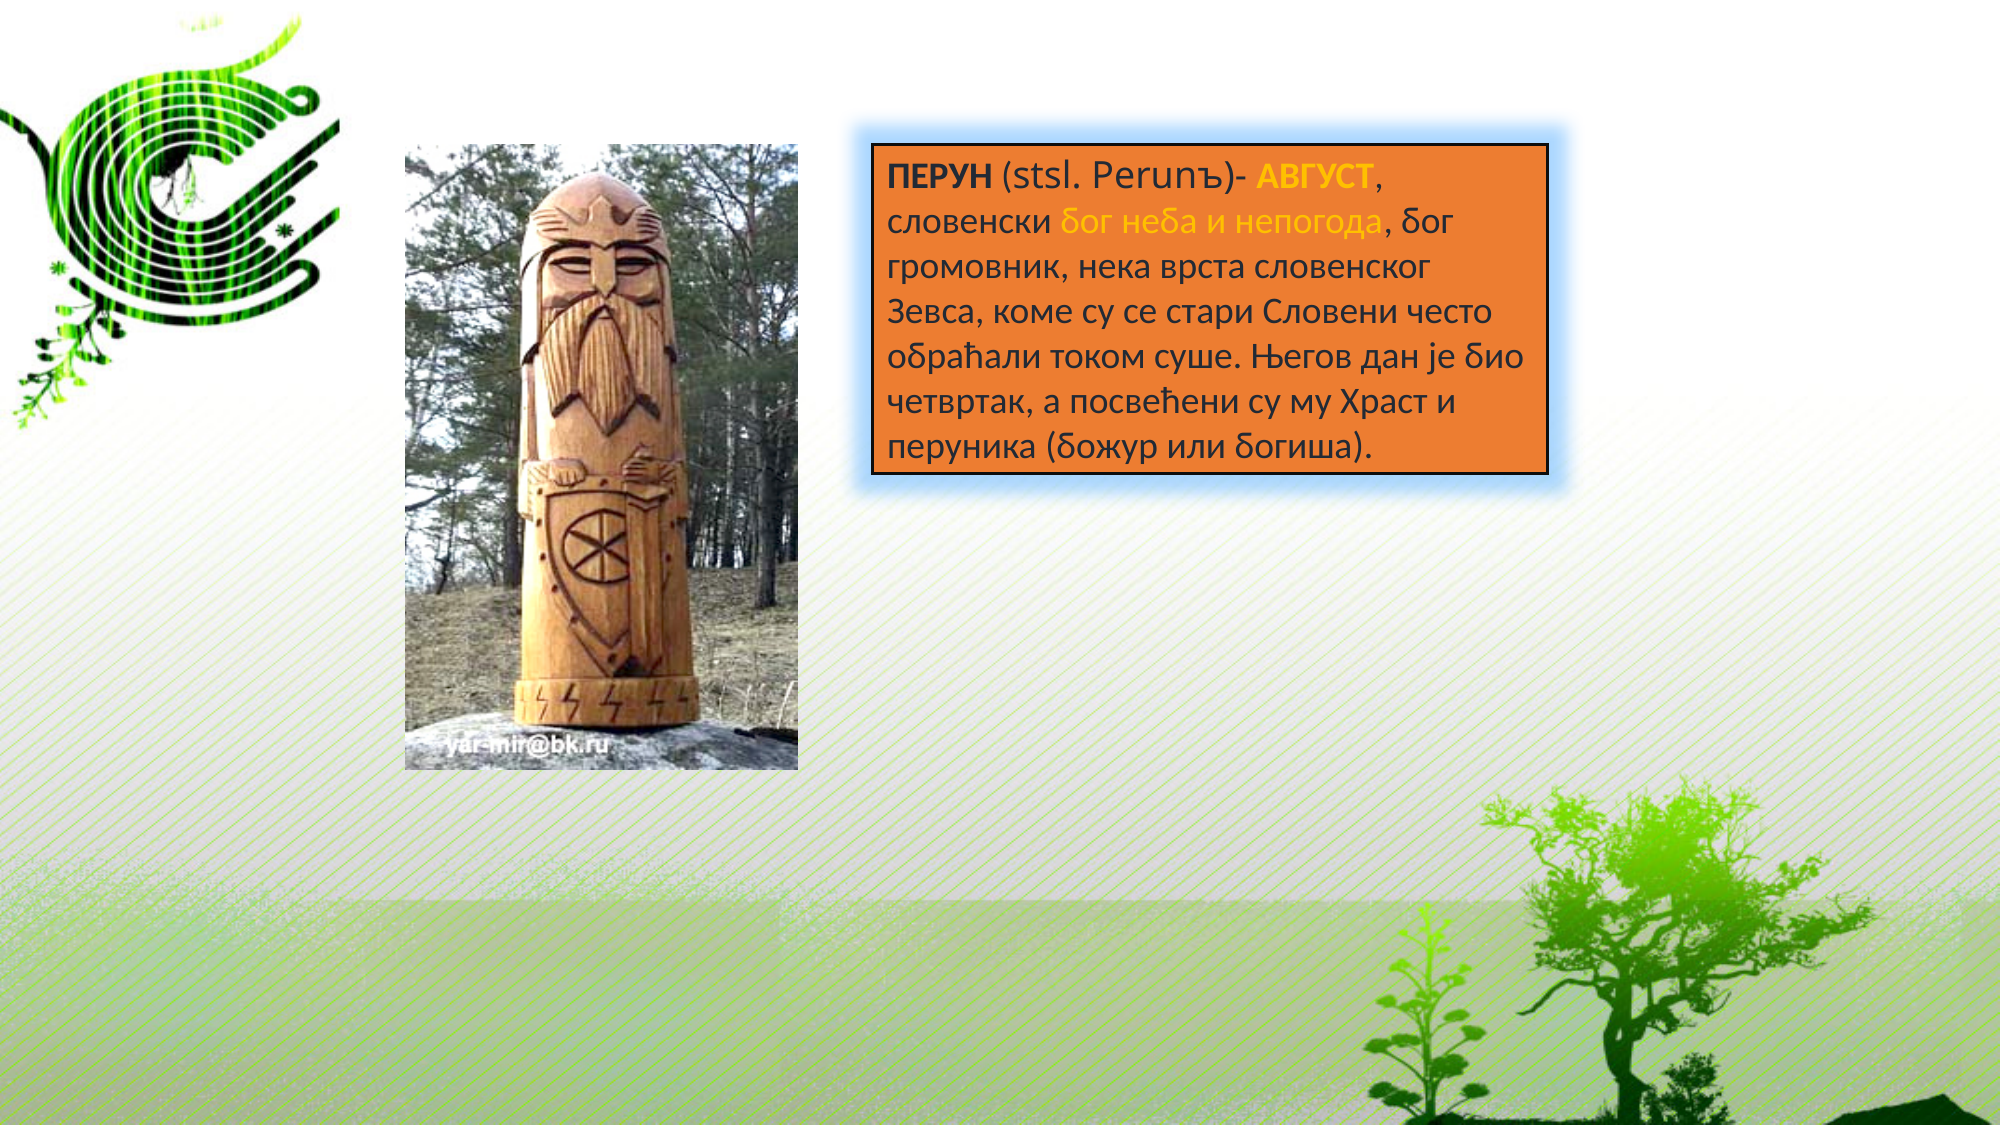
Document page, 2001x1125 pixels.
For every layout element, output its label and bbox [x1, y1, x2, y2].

list [0, 0, 2000, 1125]
picture [405, 144, 798, 770]
